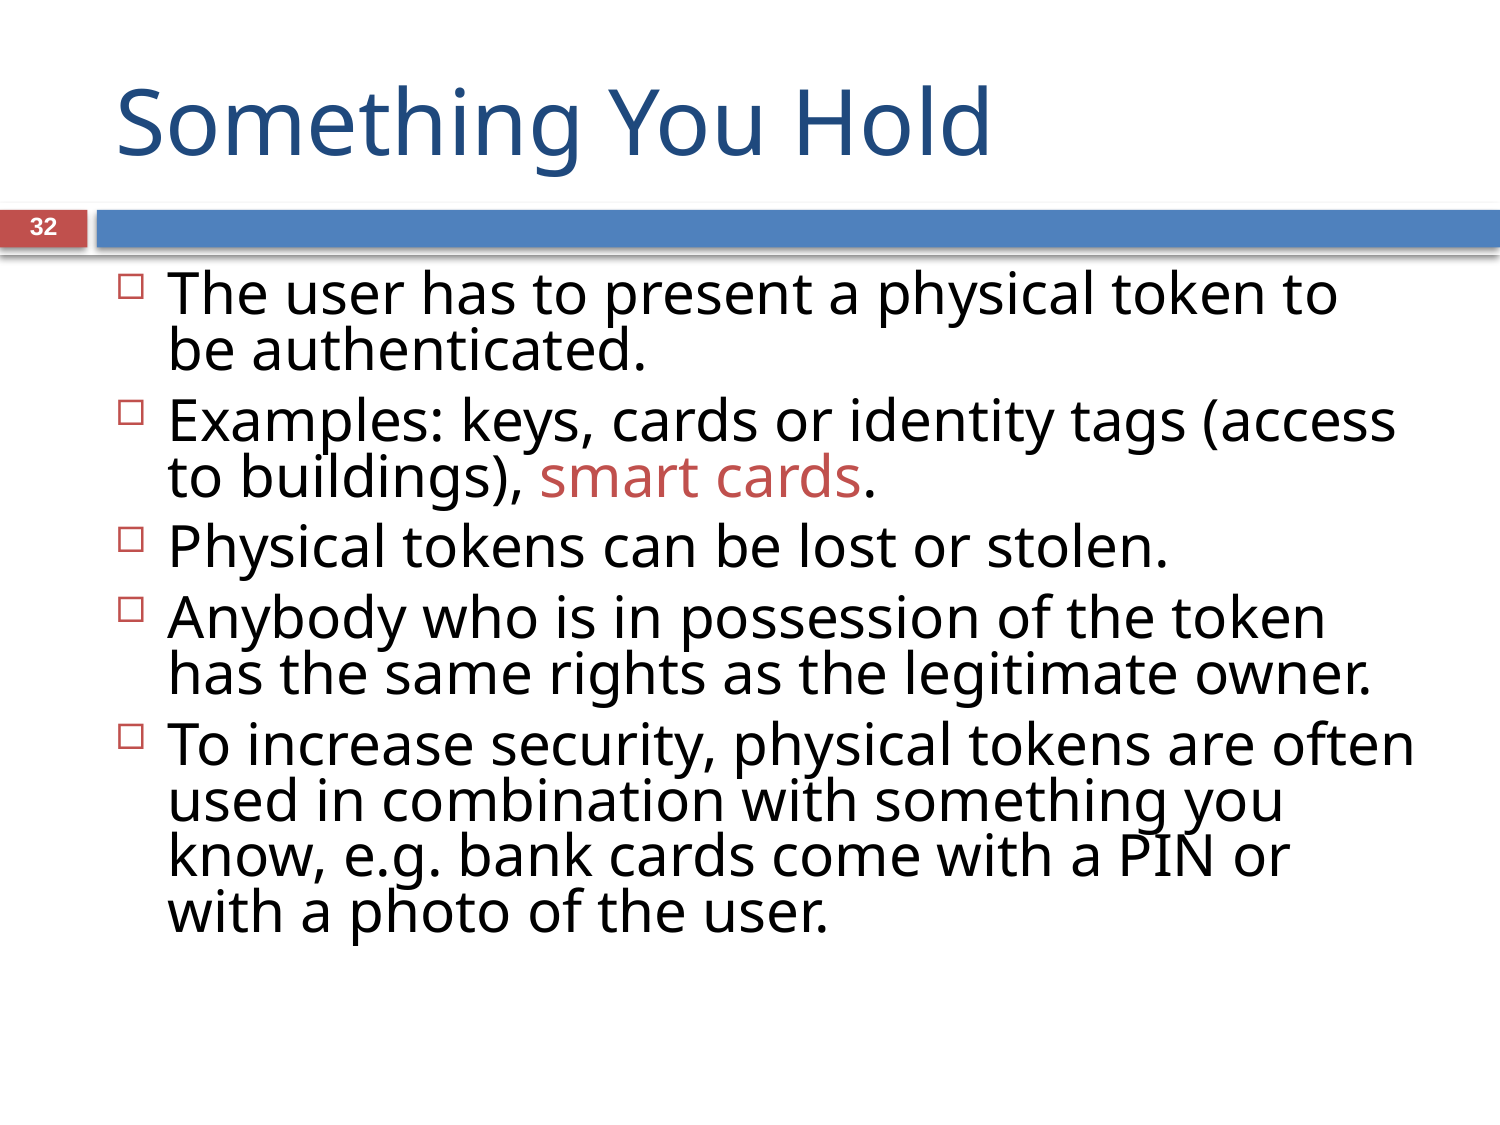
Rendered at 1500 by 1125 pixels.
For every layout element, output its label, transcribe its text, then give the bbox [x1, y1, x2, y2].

slide_number 32 [0, 208, 88, 249]
title Something You Hold [100, 37, 1438, 200]
list The user has to present a physical token to be authenticated. Examples: keys, cards or identity tags (access to buildings), smart cards. Physical tokens can be lost or stolen. Anybody who is in possession of the token has the same rights as the legitimate owner. To increase security, physical tokens are often used in combination with something you know, e.g. bank cards come with a PIN or with a photo of the user. [100, 262, 1438, 1000]
